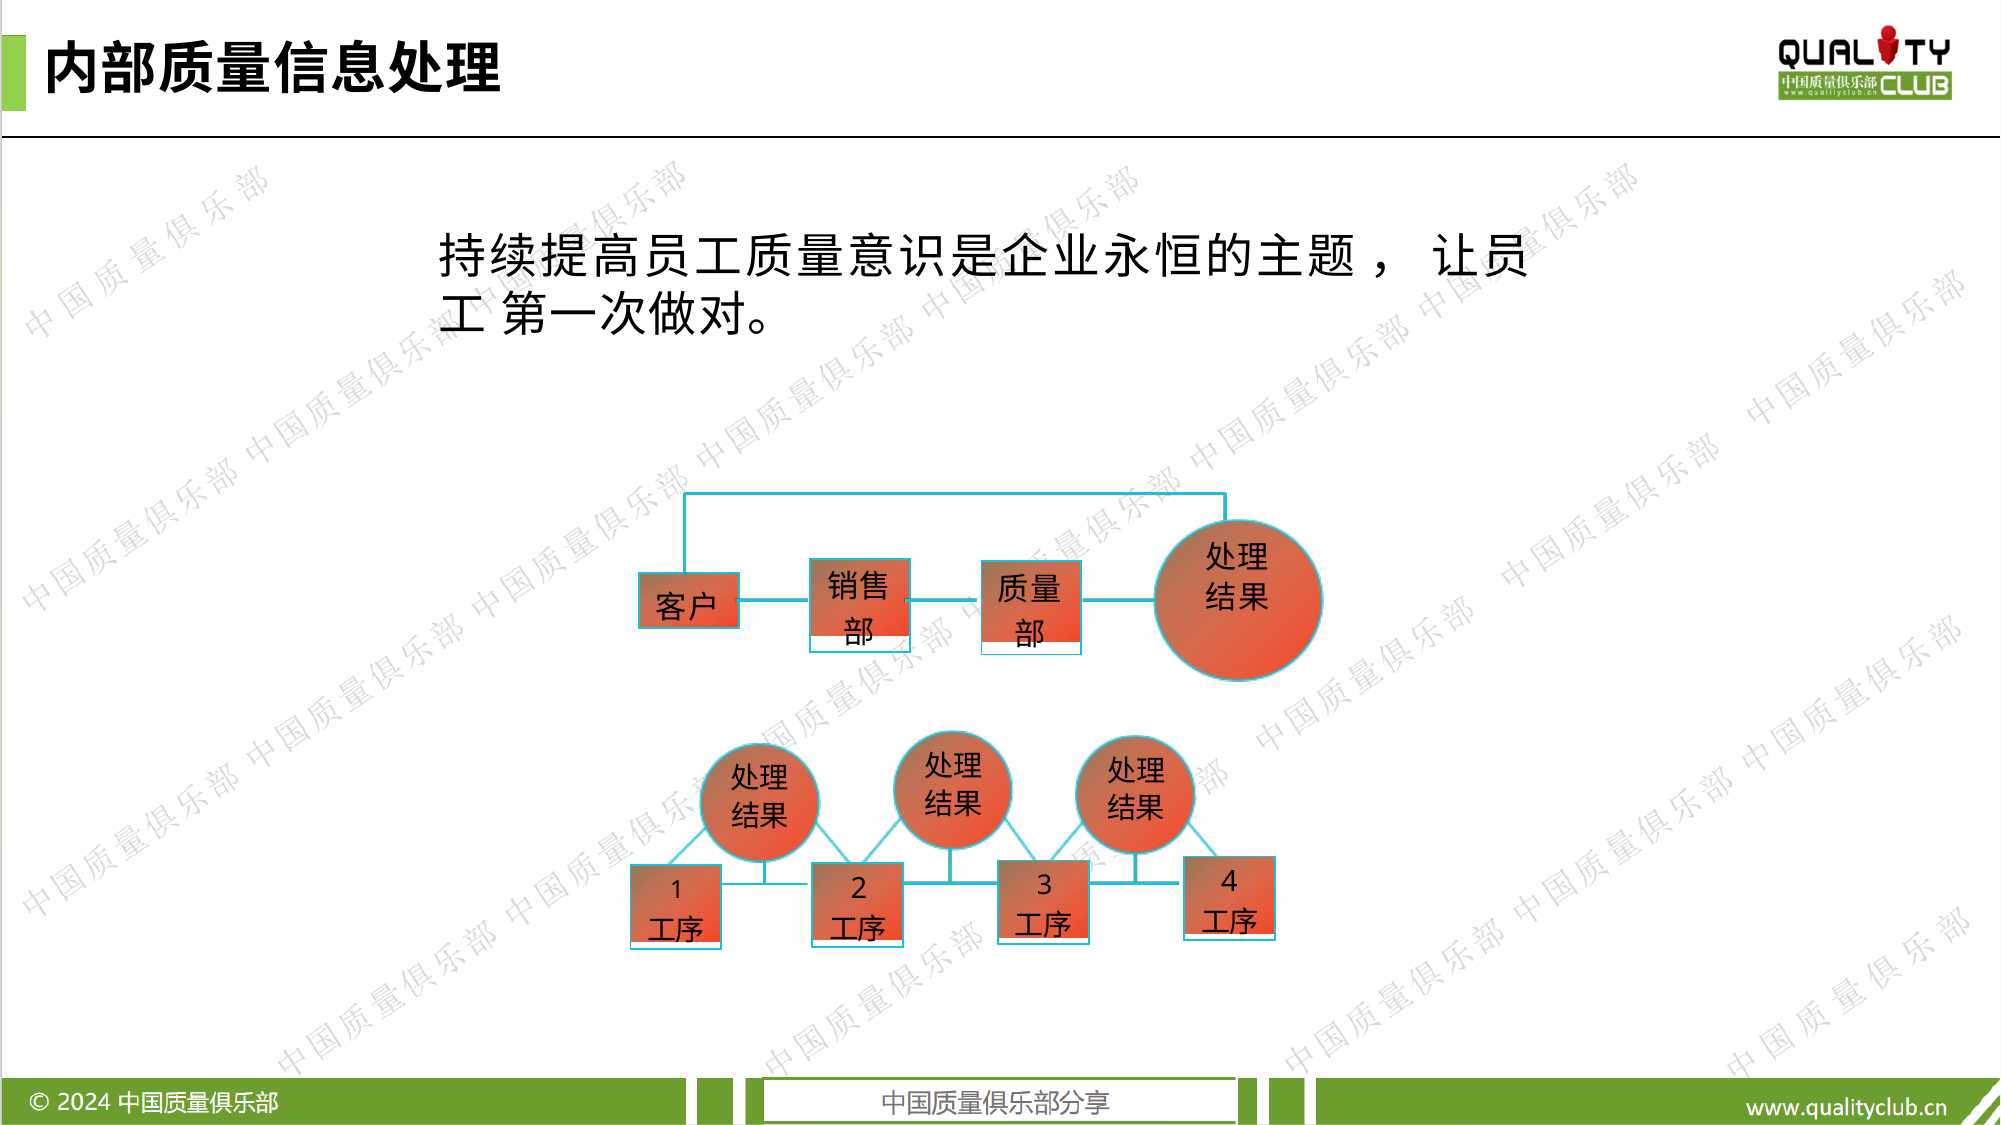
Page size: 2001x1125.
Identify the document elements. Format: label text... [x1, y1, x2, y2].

table_header 销售 部 [811, 636, 909, 651]
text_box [893, 730, 1014, 851]
table_header 4 工序 [1185, 934, 1274, 939]
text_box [1075, 735, 1197, 856]
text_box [1153, 519, 1324, 682]
table_header 3 工序 [999, 938, 1088, 943]
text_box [699, 742, 821, 863]
picture [0, 0, 2001, 1125]
text_box 持续提高员工质量意识是企业永恒的主题 ， 让员工 第一次做对。 [371, 162, 1578, 403]
table_header 质量 部 [982, 642, 1080, 654]
text_box 内部质量信息处理 [41, 36, 588, 105]
table_header 2 工序 [813, 940, 902, 946]
table_header 1 工序 [631, 942, 720, 948]
